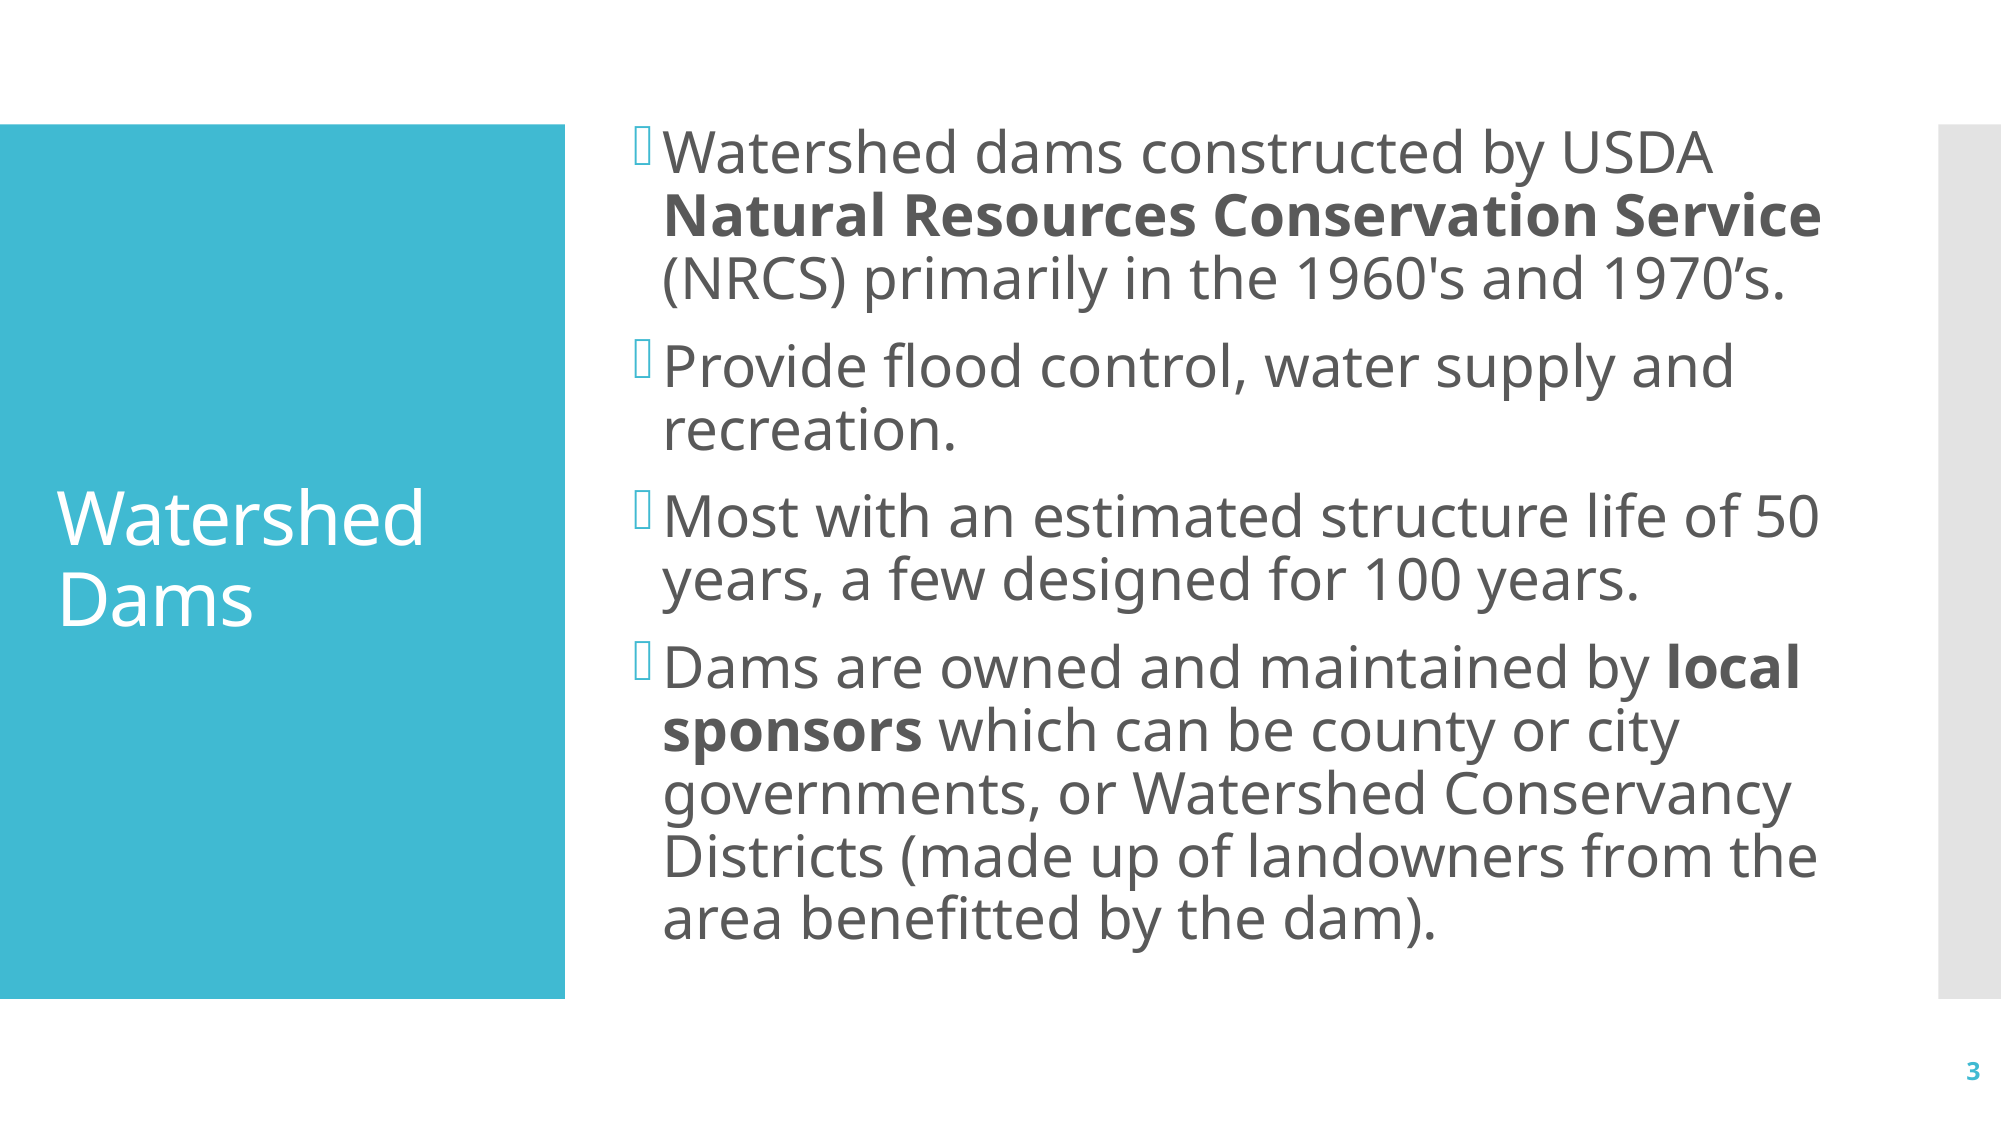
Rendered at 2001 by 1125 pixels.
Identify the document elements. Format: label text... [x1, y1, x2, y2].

slide_number 3 [1744, 1042, 1996, 1103]
list Watershed dams constructed by USDA Natural Resources Conservation Service (NRCS) primarily in the 1960's and 1970’s. Provide flood control, water supply and recreation. Most with an estimated structure life of 50 years, a few designed for 100 years. Dams are owned and maintained by local sponsors which can be county or city governments, or Watershed Conservancy Districts (made up of landowners from the area benefitted by the dam). [617, 116, 1863, 1106]
title Watershed Dams [41, 184, 525, 940]
